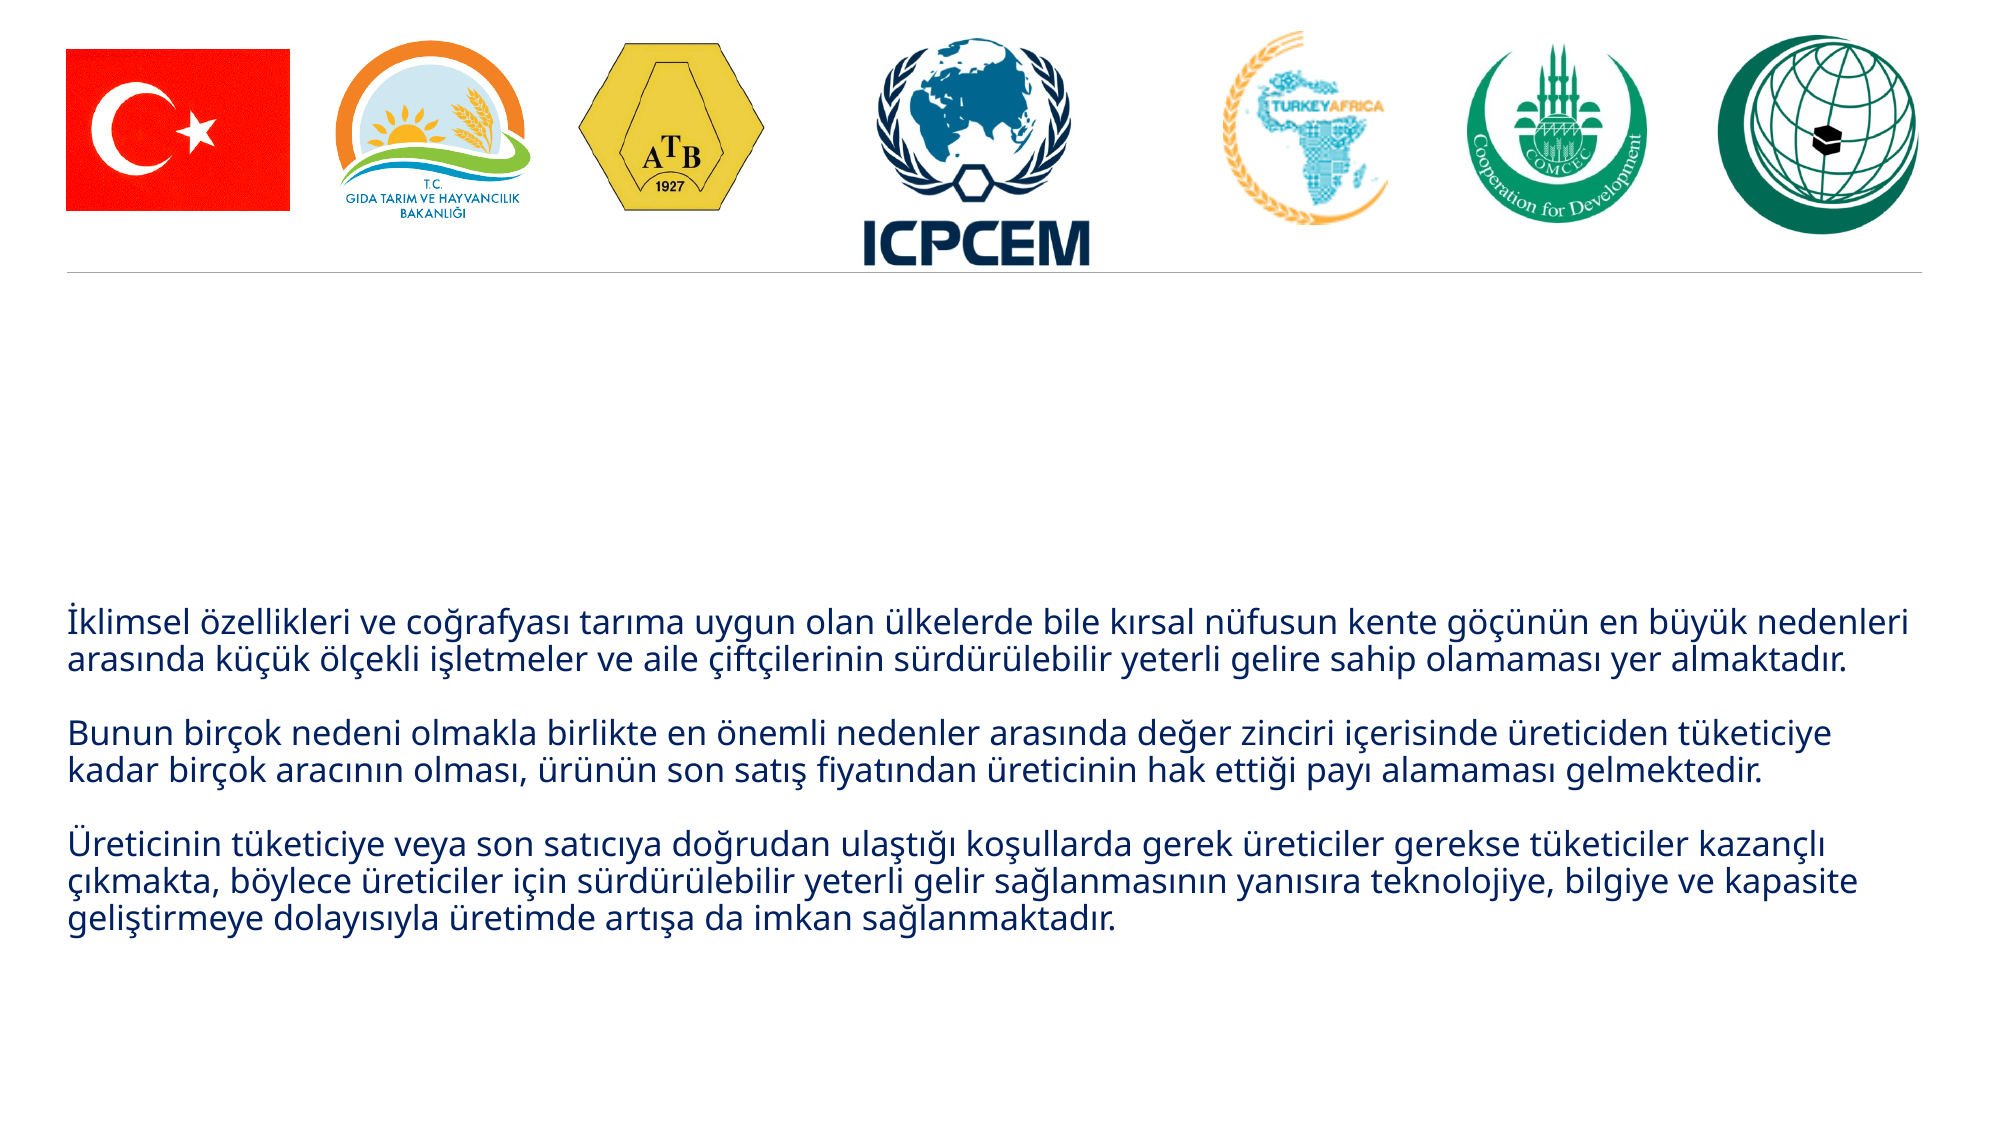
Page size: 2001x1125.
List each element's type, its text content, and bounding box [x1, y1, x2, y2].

title İklimsel özellikleri ve coğrafyası tarıma uygun olan ülkelerde bile kırsal nüfusun kente göçünün en büyük nedenleri arasında küçük ölçekli işletmeler ve aile çiftçilerinin sürdürülebilir yeterli gelire sahip olamaması yer almaktadır. Bunun birçok nedeni olmakla birlikte en önemli nedenler arasında değer zinciri içerisinde üreticiden tüketiciye kadar birçok aracının olması, ürünün son satış fiyatından üreticinin hak ettiği payı alamaması gelmektedir. Üreticinin tüketiciye veya son satıcıya doğrudan ulaştığı koşullarda gerek üreticiler gerekse tüketiciler kazançlı çıkmakta, böylece üreticiler için sürdürülebilir yeterli gelir sağlanmasının yanısıra teknolojiye, bilgiye ve kapasite geliştirmeye dolayısıyla üretimde artışa da imkan sağlanmaktadır. [52, 295, 1938, 946]
picture [1467, 43, 1647, 223]
picture [1711, 28, 1925, 240]
picture [1223, 31, 1388, 225]
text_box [322, 19, 544, 240]
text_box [66, 48, 290, 211]
picture [577, 22, 1196, 272]
